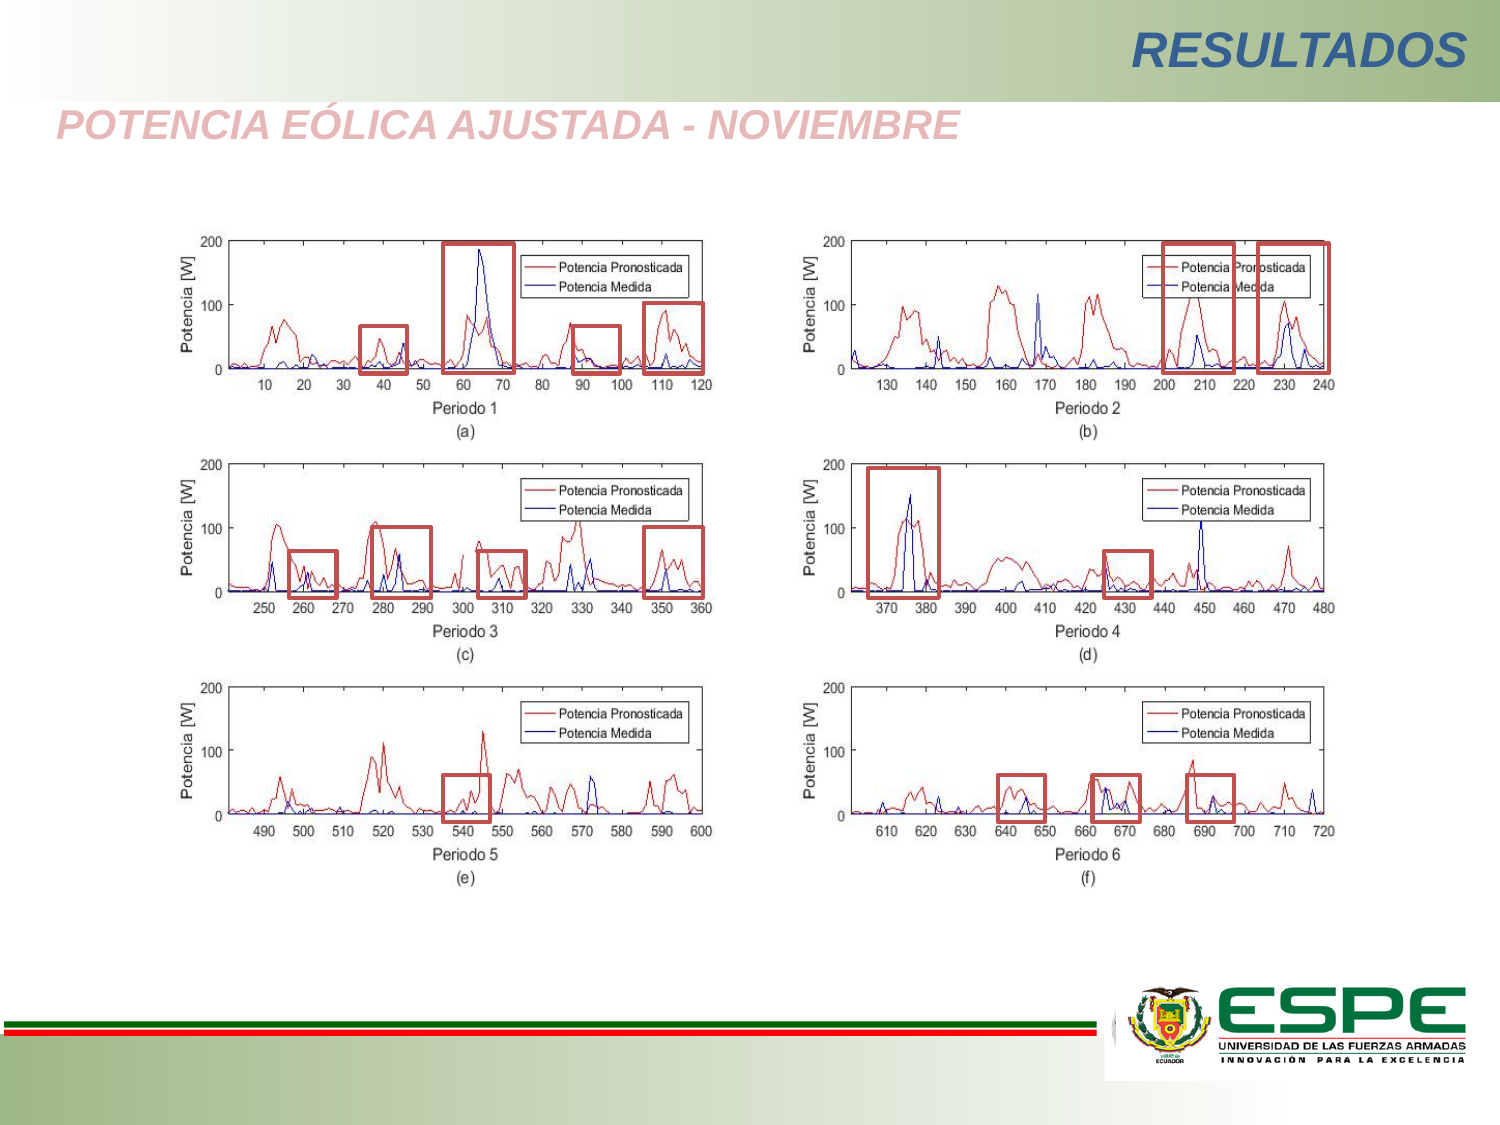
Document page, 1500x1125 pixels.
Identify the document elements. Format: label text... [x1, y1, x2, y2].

picture [44, 184, 1459, 929]
picture [1104, 975, 1483, 1081]
text_box RESULTADOS [1021, 9, 1483, 90]
text_box POTENCIA EÓLICA AJUSTADA - NOVIEMBRE [41, 90, 998, 171]
